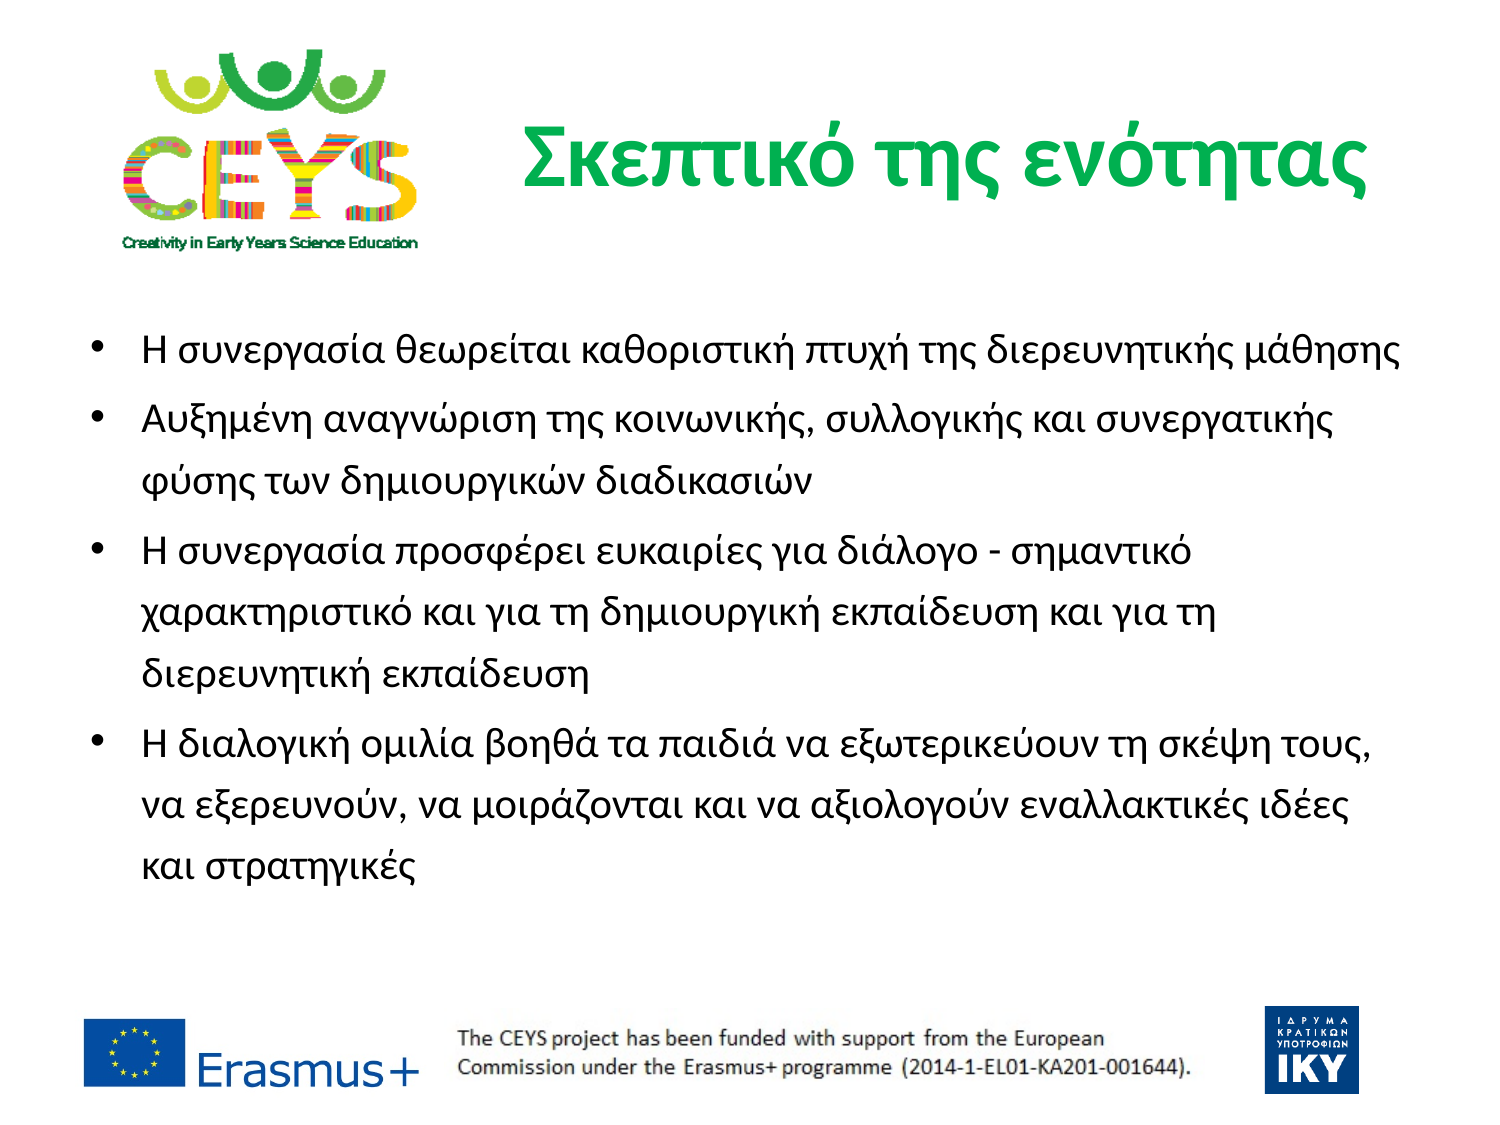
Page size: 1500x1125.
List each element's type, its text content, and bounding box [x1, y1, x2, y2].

picture [64, 999, 438, 1106]
title Σκεπτικό της ενότητας [466, 45, 1425, 256]
picture [1264, 1005, 1359, 1094]
list Η συνεργασία θεωρείται καθοριστική πτυχή της διερευνητικής μάθησης Αυξημένη αναγνώριση της κοινωνικής, συλλογικής και συνεργατικής φύσης των δημιουργικών διαδικασιών Η συνεργασία προσφέρει ευκαιρίες για διάλογο - σημαντικό χαρακτηριστικό και για τη δημιουργική εκπαίδευση και για τη διερευνητική εκπαίδευση Η διαλογική ομιλία βοηθά τα παιδιά να εξωτερικεύουν τη σκέψη τους, να εξερευνούν, να μοιράζονται και να αξιολογούν εναλλακτικές ιδέες και στρατηγικές [75, 302, 1424, 965]
picture [444, 1008, 1205, 1097]
